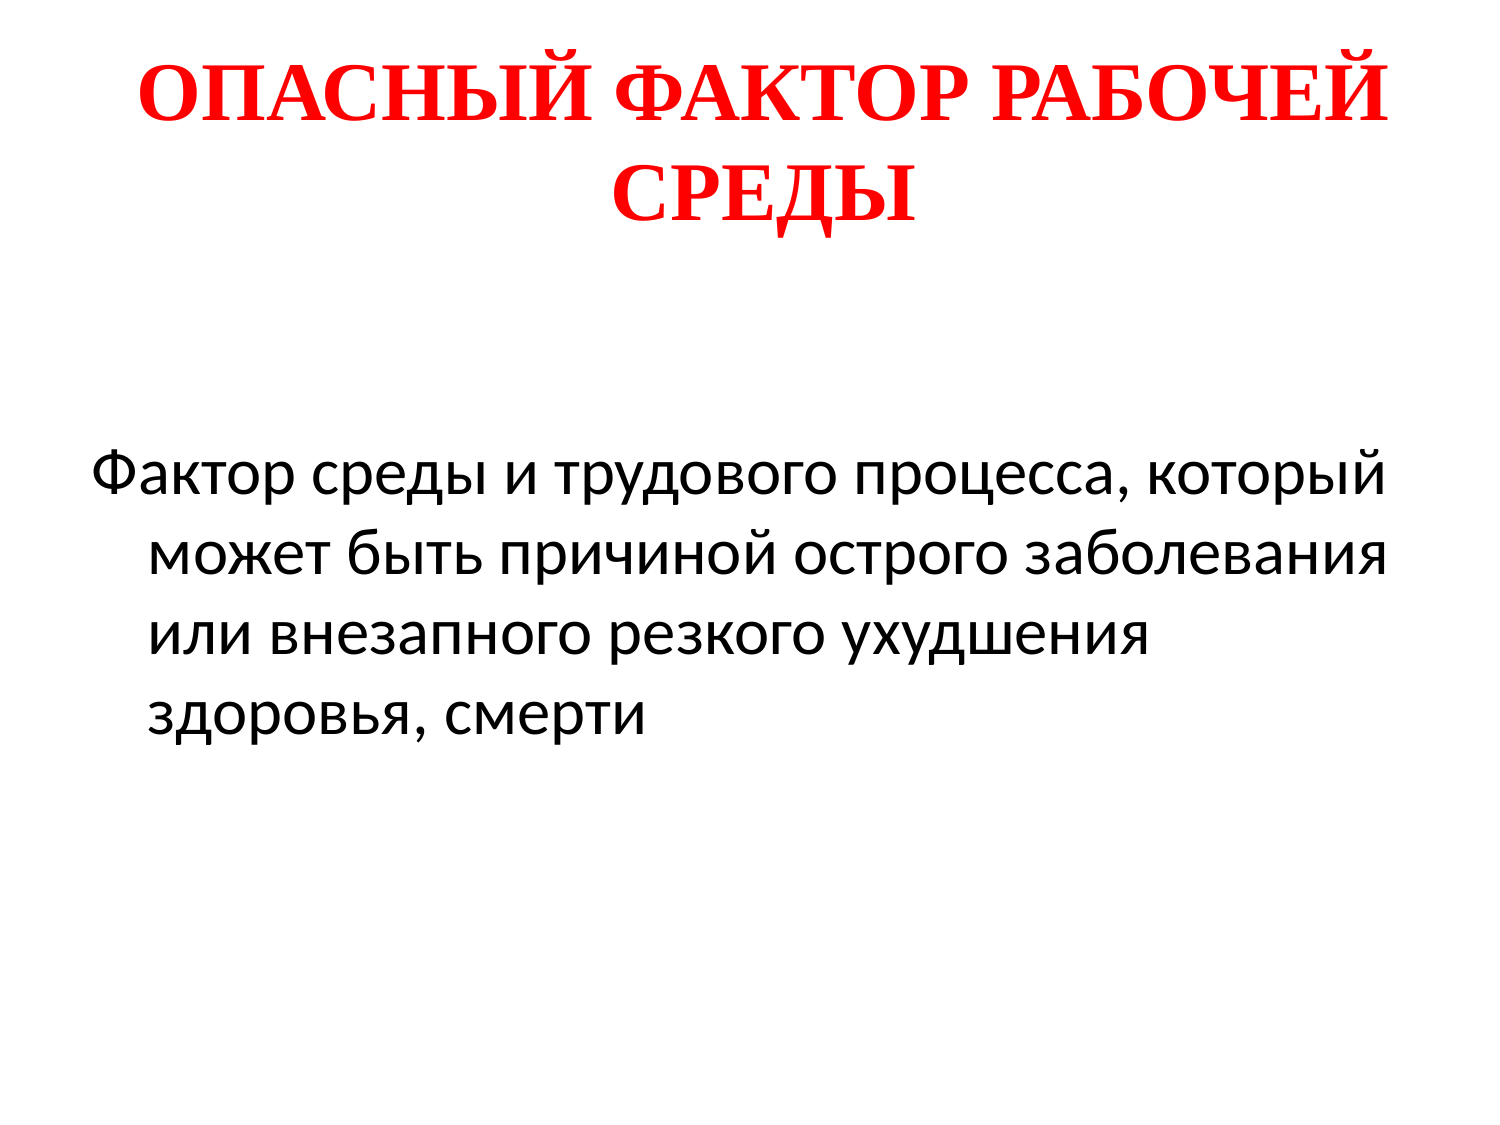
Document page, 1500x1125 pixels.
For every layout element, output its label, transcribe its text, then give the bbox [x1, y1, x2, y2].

text_box ОПАСНЫЙ ФАКТОР РАБОЧЕЙ СРЕДЫ [88, 29, 1439, 245]
text_box Фактор среды и трудового процесса, который может быть причиной острого заболевания или внезапного резкого ухудшения здоровья, смерти [76, 420, 1427, 816]
